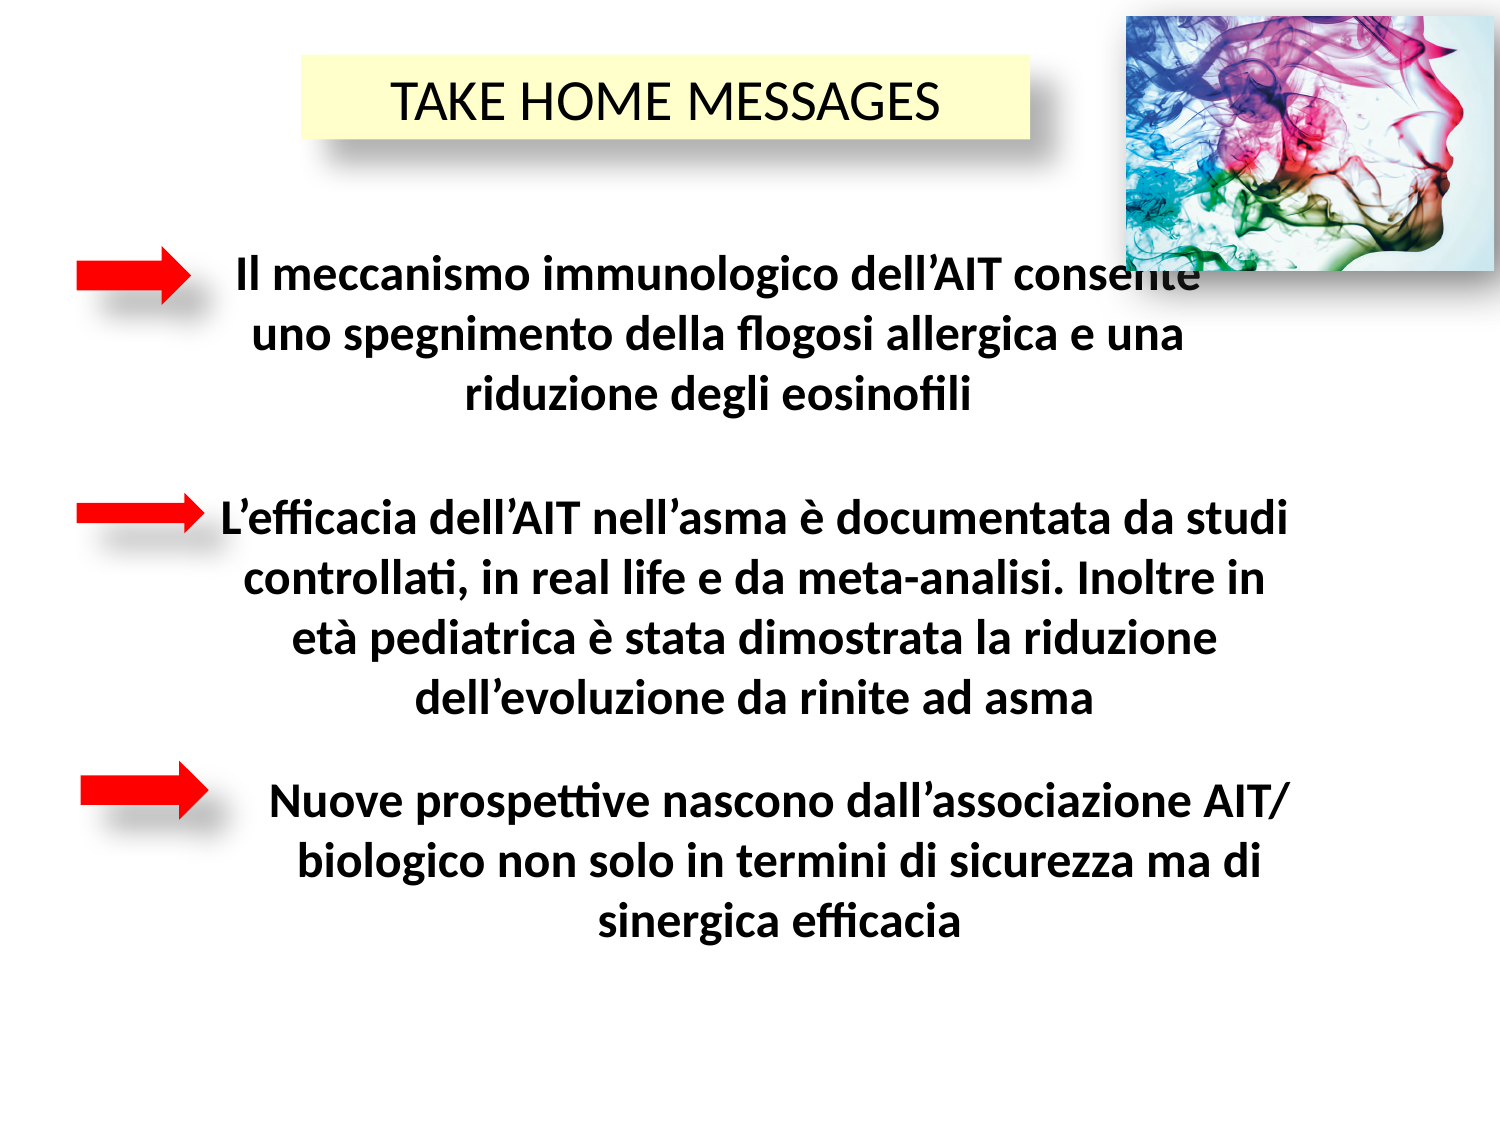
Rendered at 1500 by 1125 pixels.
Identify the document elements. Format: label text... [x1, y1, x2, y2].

text_box [76, 491, 199, 535]
text_box TAKE HOME MESSAGES [301, 54, 1031, 140]
text_box L’efficacia dell’AIT nell’asma è documentata da studi controllati, in real life e da meta-analisi. Inoltre in età pediatrica è stata dimostrata la riduzione dell’evoluzione da rinite ad asma [199, 476, 1311, 732]
picture [1125, 195, 1141, 202]
text_box Nuove prospettive nascono dall’associazione AIT/ biologico non solo in termini di sicurezza ma di sinergica efficacia [191, 760, 1369, 956]
text_box [76, 244, 192, 307]
text_box [80, 759, 191, 822]
text_box Il meccanismo immunologico dell’AIT consente uno spegnimento della flogosi allergica e una riduzione degli eosinofili [214, 233, 1223, 428]
picture [1143, 201, 1155, 211]
picture [1125, 16, 1495, 270]
